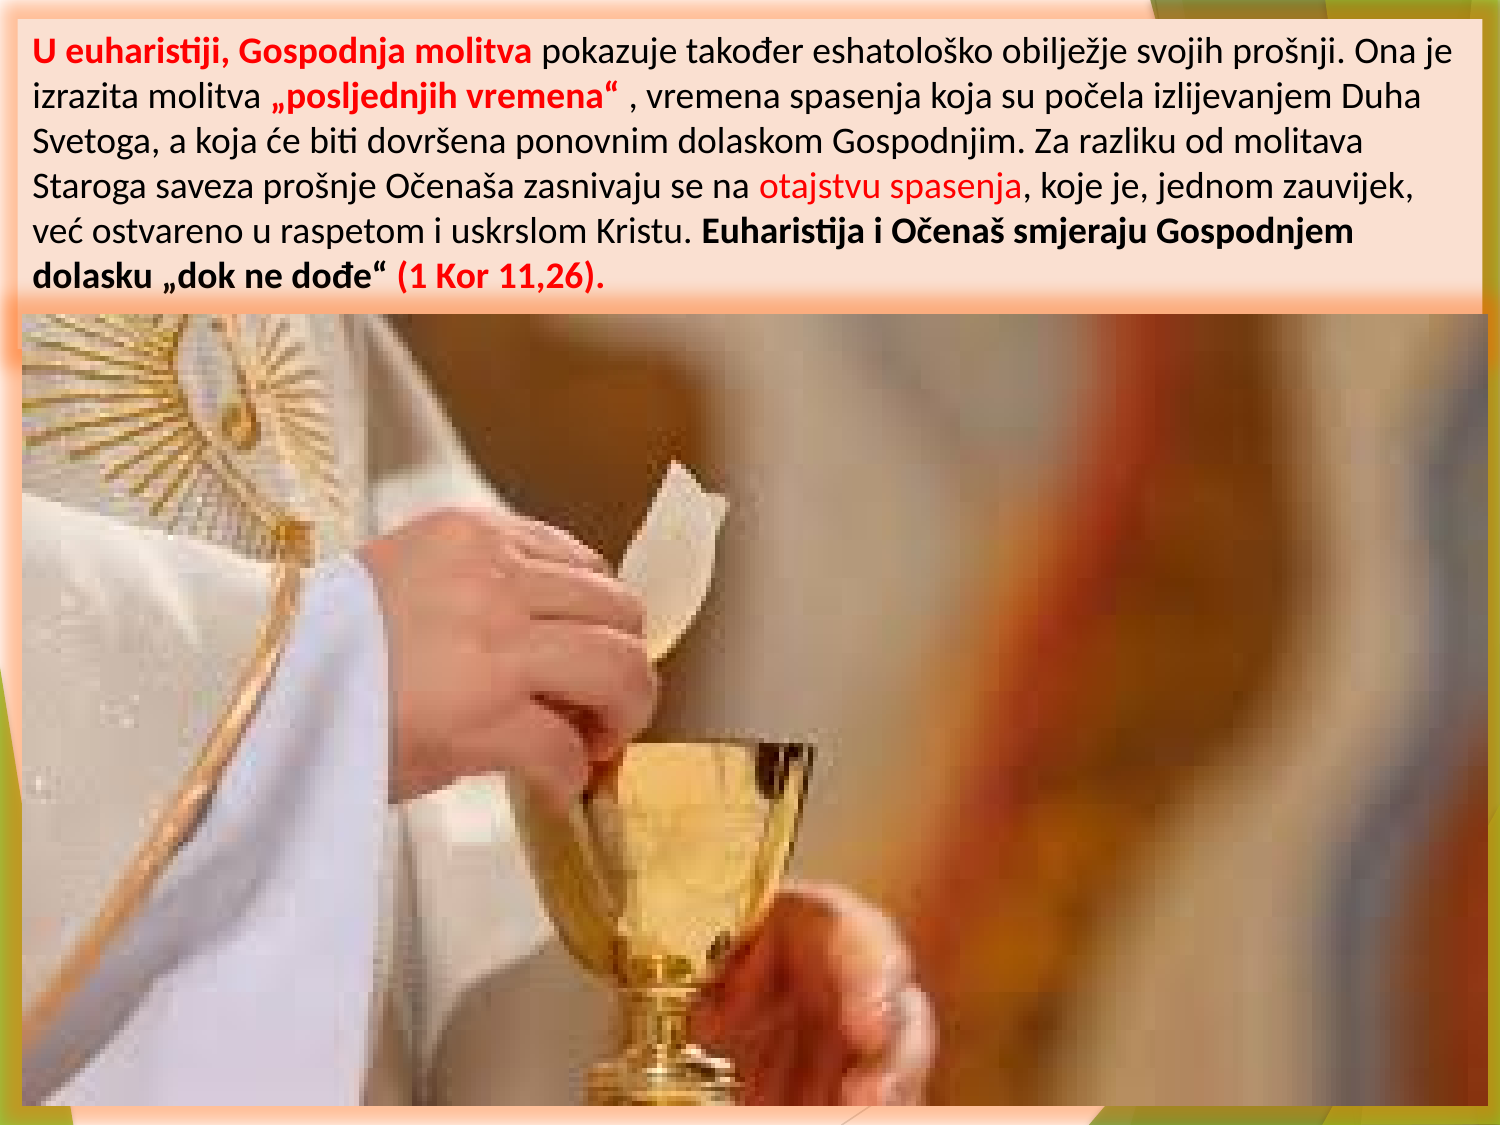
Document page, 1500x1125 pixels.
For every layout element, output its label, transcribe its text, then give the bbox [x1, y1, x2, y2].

picture [21, 313, 1488, 1107]
text_box U euharistiji, Gospodnja molitva pokazuje također eshatološko obilježje svojih prošnji. Ona je izrazita molitva „posljednjih vremena“ , vremena spasenja koja su počela izlijevanjem Duha Svetoga, a koja će biti dovršena ponovnim dolaskom Gospodnjim. Za razliku od molitava Staroga saveza prošnje Očenaša zasnivaju se na otajstvu spasenja, koje je, jednom zauvijek, već ostvareno u raspetom i uskrslom Kristu. Euharistija i Očenaš smjeraju Gospodnjem dolasku „dok ne dođe“ (1 Kor 11,26). [17, 19, 1483, 285]
